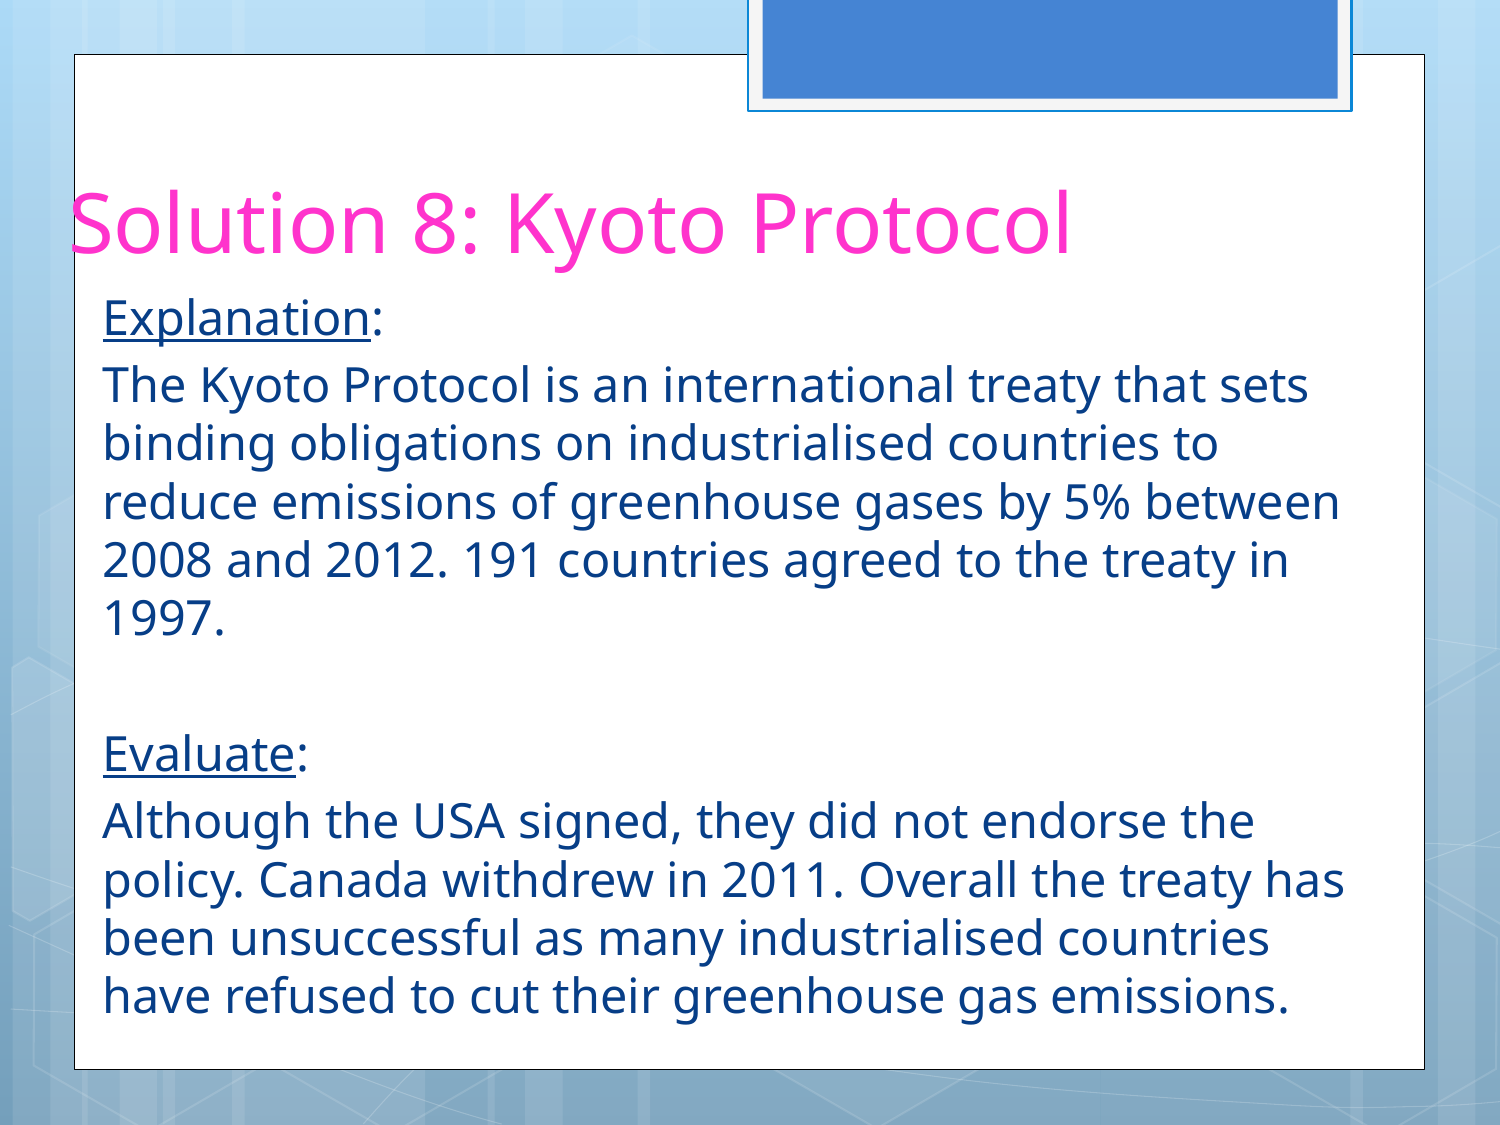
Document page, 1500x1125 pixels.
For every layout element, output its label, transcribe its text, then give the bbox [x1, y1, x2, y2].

title Solution 8: Kyoto Protocol [53, 90, 1277, 278]
list Explanation: The Kyoto Protocol is an international treaty that sets binding obligations on industrialised countries to reduce emissions of greenhouse gases by 5% between 2008 and 2012. 191 countries agreed to the treaty in 1997. Evaluate: Although the USA signed, they did not endorse the policy. Canada withdrew in 2011. Overall the treaty has been unsuccessful as many industrialised countries have refused to cut their greenhouse gas emissions. [76, 278, 1365, 1071]
